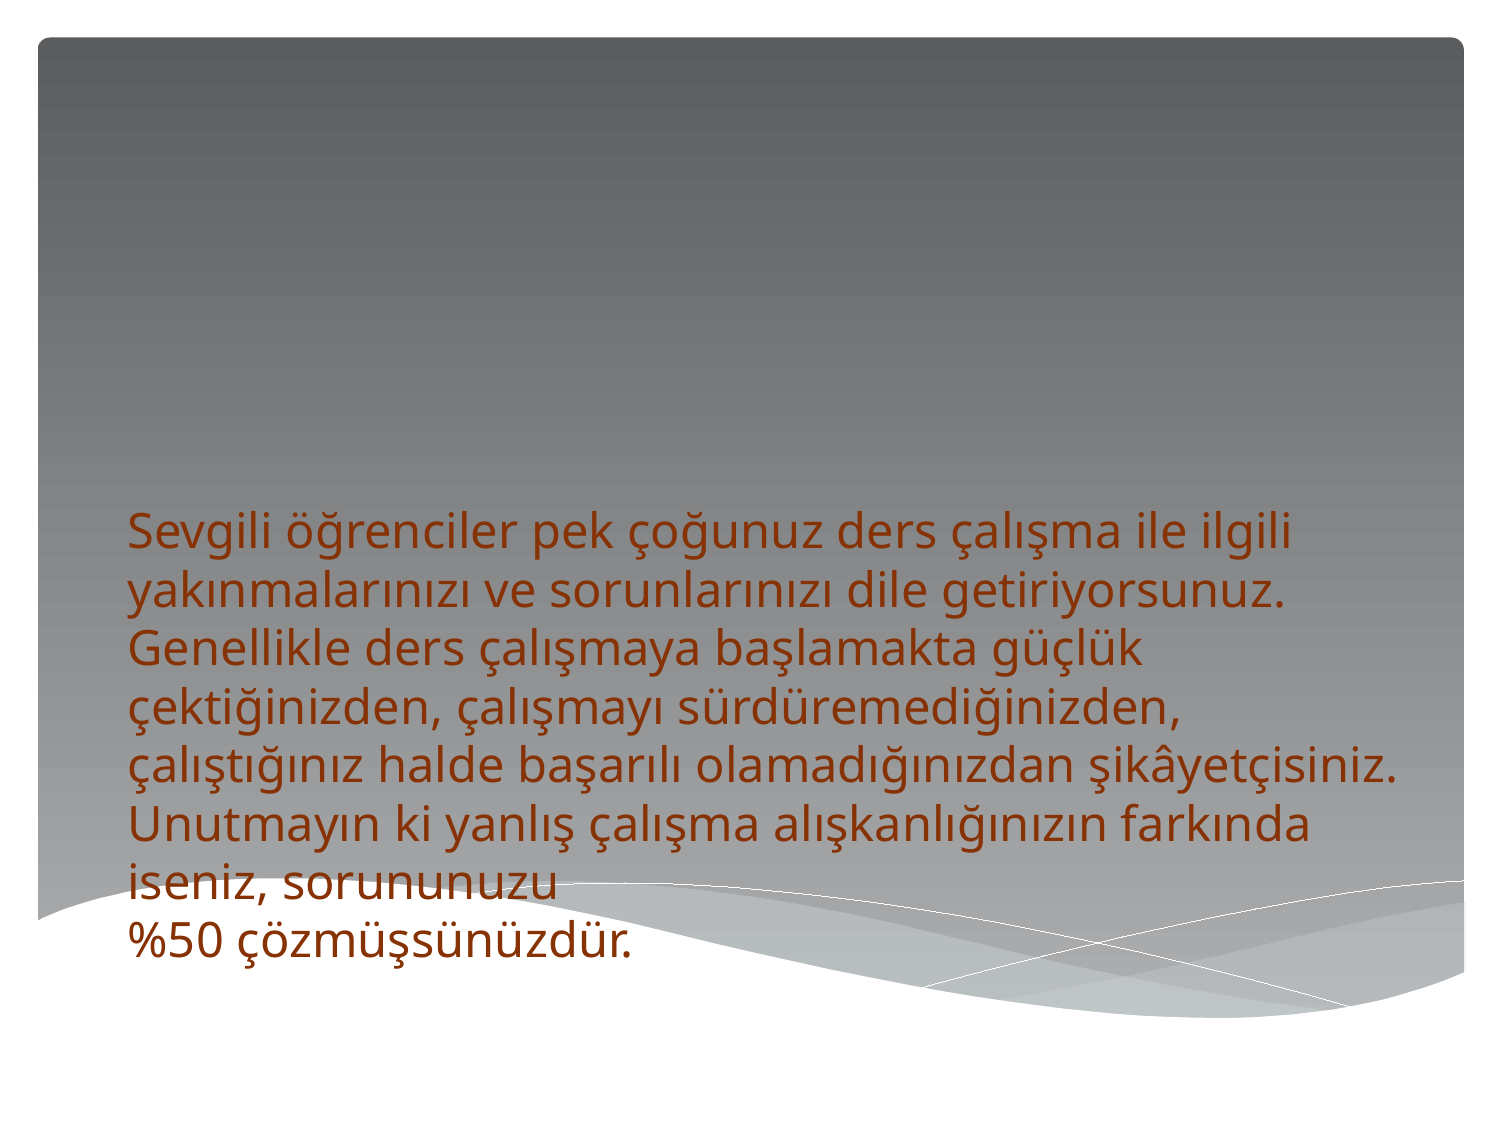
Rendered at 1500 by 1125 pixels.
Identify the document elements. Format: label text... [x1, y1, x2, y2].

title Sevgili öğrenciler pek çoğunuz ders çalışma ile ilgili yakınmalarınızı ve sorunlarınızı dile getiriyorsunuz. Genellikle ders çalışmaya başlamakta güçlük çektiğinizden, çalışmayı sürdüremediğinizden, çalıştığınız halde başarılı olamadığınızdan şikâyetçisiniz. Unutmayın ki yanlış çalışma alışkanlığınızın farkında iseniz, sorununuzu %50 çözmüşsünüzdür. [112, 208, 1424, 1047]
